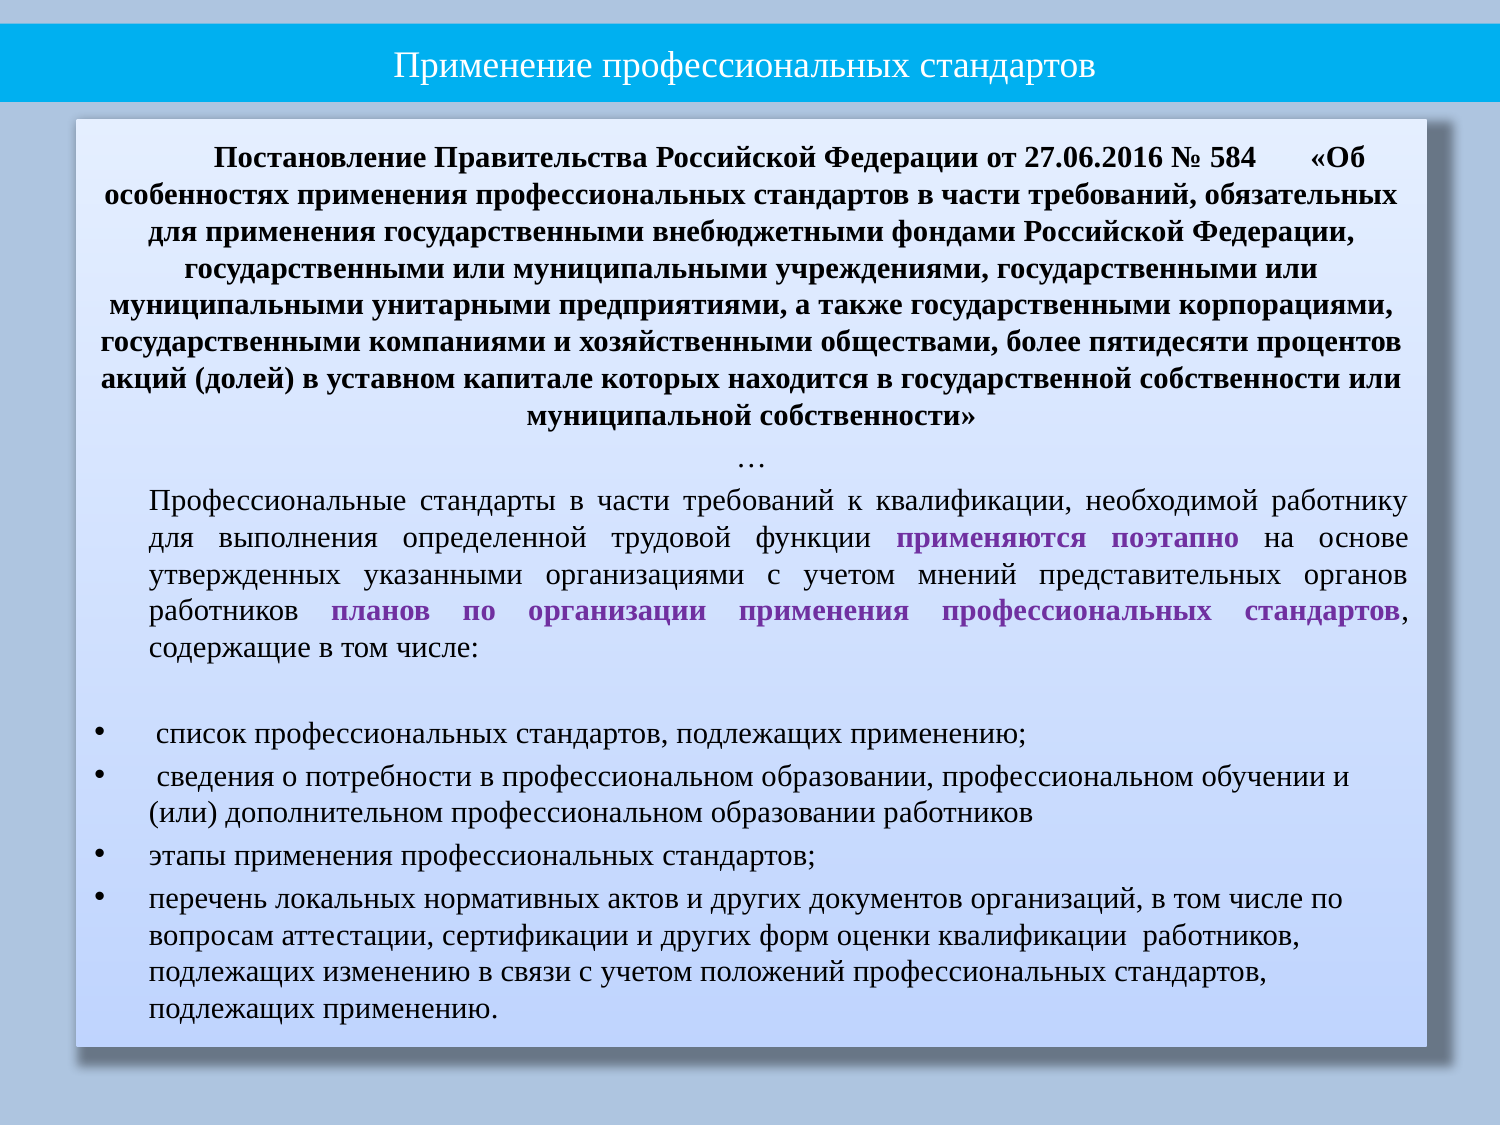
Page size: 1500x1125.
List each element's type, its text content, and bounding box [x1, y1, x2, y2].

text_box Применение профессиональных стандартов [0, 21, 1500, 104]
list Постановление Правительства Российской Федерации от 27.06.2016 № 584 «Об особенностях применения профессиональных стандартов в части требований, обязательных для применения государственными внебюджетными фондами Российской Федерации, государственными или муниципальными учреждениями, государственными или муниципальными унитарными предприятиями, а также государственными корпорациями, государственными компаниями и хозяйственными обществами, более пятидесяти процентов акций (долей) в уставном капитале которых находится в государственной собственности или муниципальной собственности» … Профессиональные стандарты в части требований к квалификации, необходимой работнику для выполнения определенной трудовой функции применяются поэтапно на основе утвержденных указанными организациями с учетом мнений представительных органов работников планов по организации применения профессиональных стандартов, содержащие в том числе: список профессиональных стандартов, подлежащих применению; сведения о потребности в профессиональном образовании, профессиональном обучении и (или) дополнительном профессиональном образовании работников этапы применения профессиональных стандартов; перечень локальных нормативных актов и других документов организаций, в том числе по вопросам аттестации, сертификации и других форм оценки квалификации работников, подлежащих изменению в связи с учетом положений профессиональных стандартов, подлежащих применению. [76, 119, 1427, 1048]
